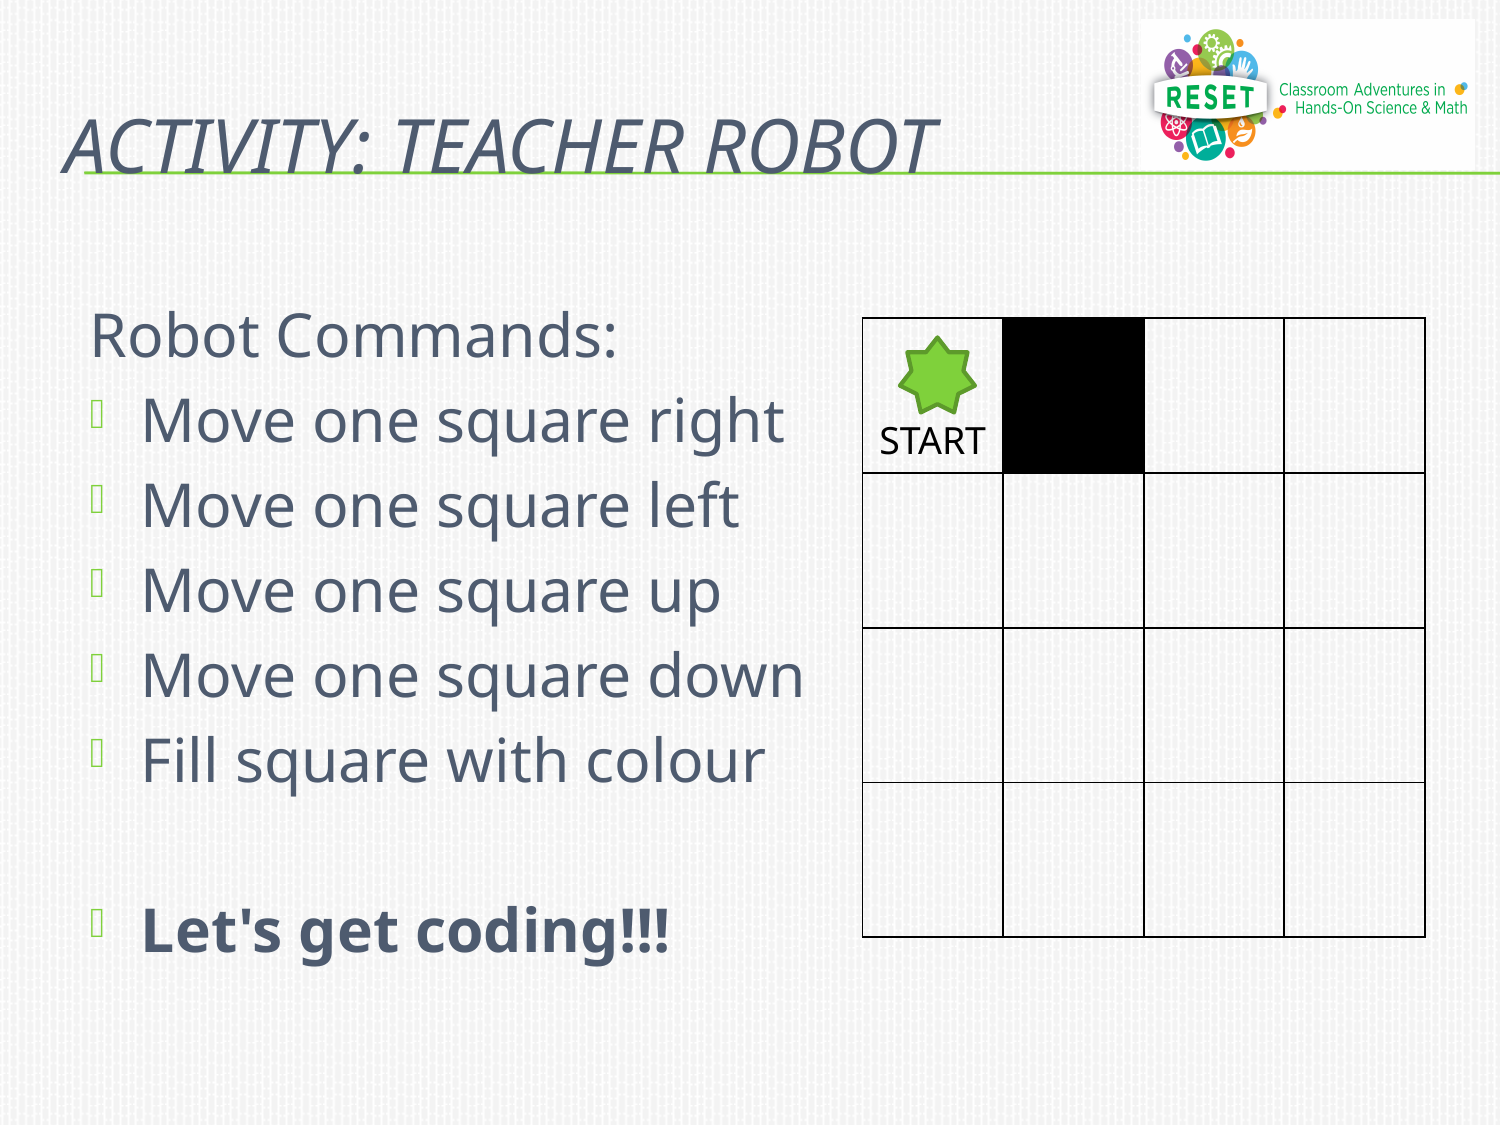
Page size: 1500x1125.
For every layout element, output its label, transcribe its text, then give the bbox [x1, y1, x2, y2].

table_cell [1285, 629, 1424, 782]
table_cell [863, 474, 1002, 627]
table_cell [1145, 629, 1283, 782]
table_cell [1004, 629, 1143, 782]
table_header START [863, 319, 1002, 472]
picture [1141, 19, 1475, 75]
table_header [1285, 319, 1424, 472]
table_cell [863, 629, 1002, 782]
table_cell [1004, 783, 1143, 936]
table_header [1145, 319, 1283, 472]
title ACTIVITY: TEACHER ROBOT [50, 75, 1475, 213]
table_header [1004, 319, 1143, 472]
table_cell [1285, 783, 1424, 936]
table_cell [1285, 474, 1424, 627]
text_box [897, 335, 977, 415]
text_box [49, 264, 1475, 1050]
table_cell [1145, 474, 1283, 627]
text_box Robot Commands: Move one square right Move one square left Move one square up Move one square down Fill square with colour Let's get coding!!! [74, 289, 838, 1075]
table_cell [863, 783, 1002, 936]
table_cell [1004, 474, 1143, 627]
table_cell [1145, 783, 1283, 936]
